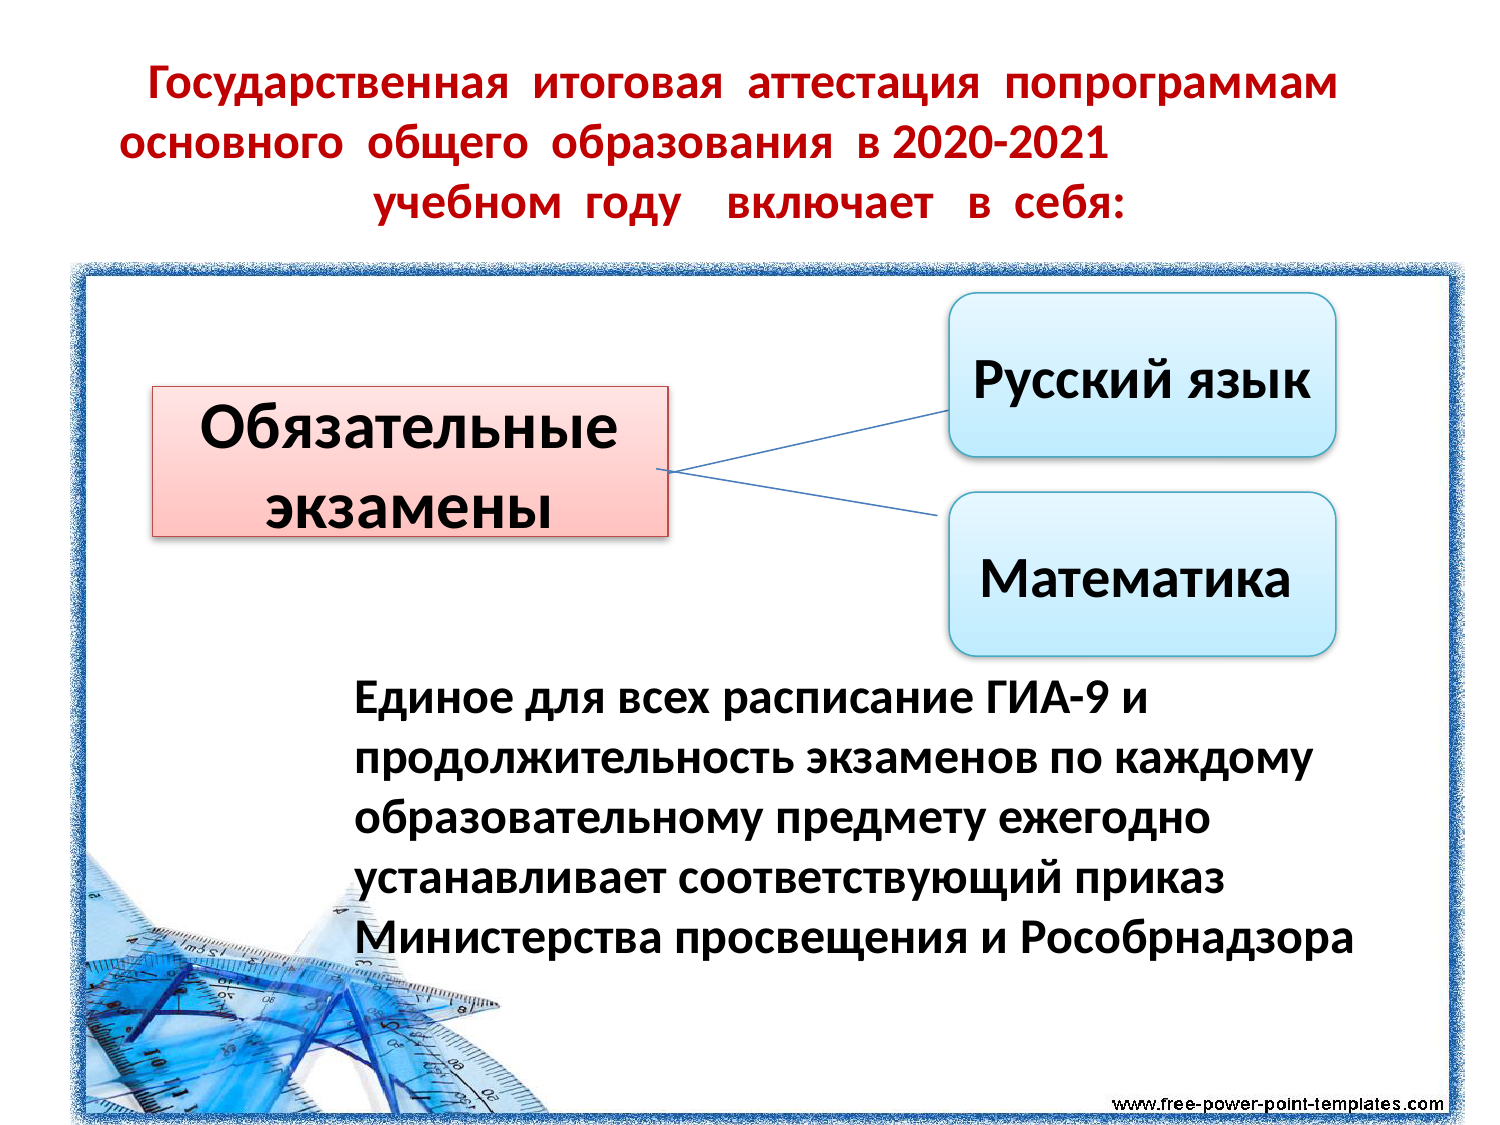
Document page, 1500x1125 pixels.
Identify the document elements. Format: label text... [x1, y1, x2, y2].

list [70, 262, 1466, 1125]
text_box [655, 468, 938, 516]
title Государственная итоговая аттестация попрограммам основного общего образования в 2020-2021 учебном году включает в себя: [75, 45, 1425, 233]
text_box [667, 409, 950, 474]
